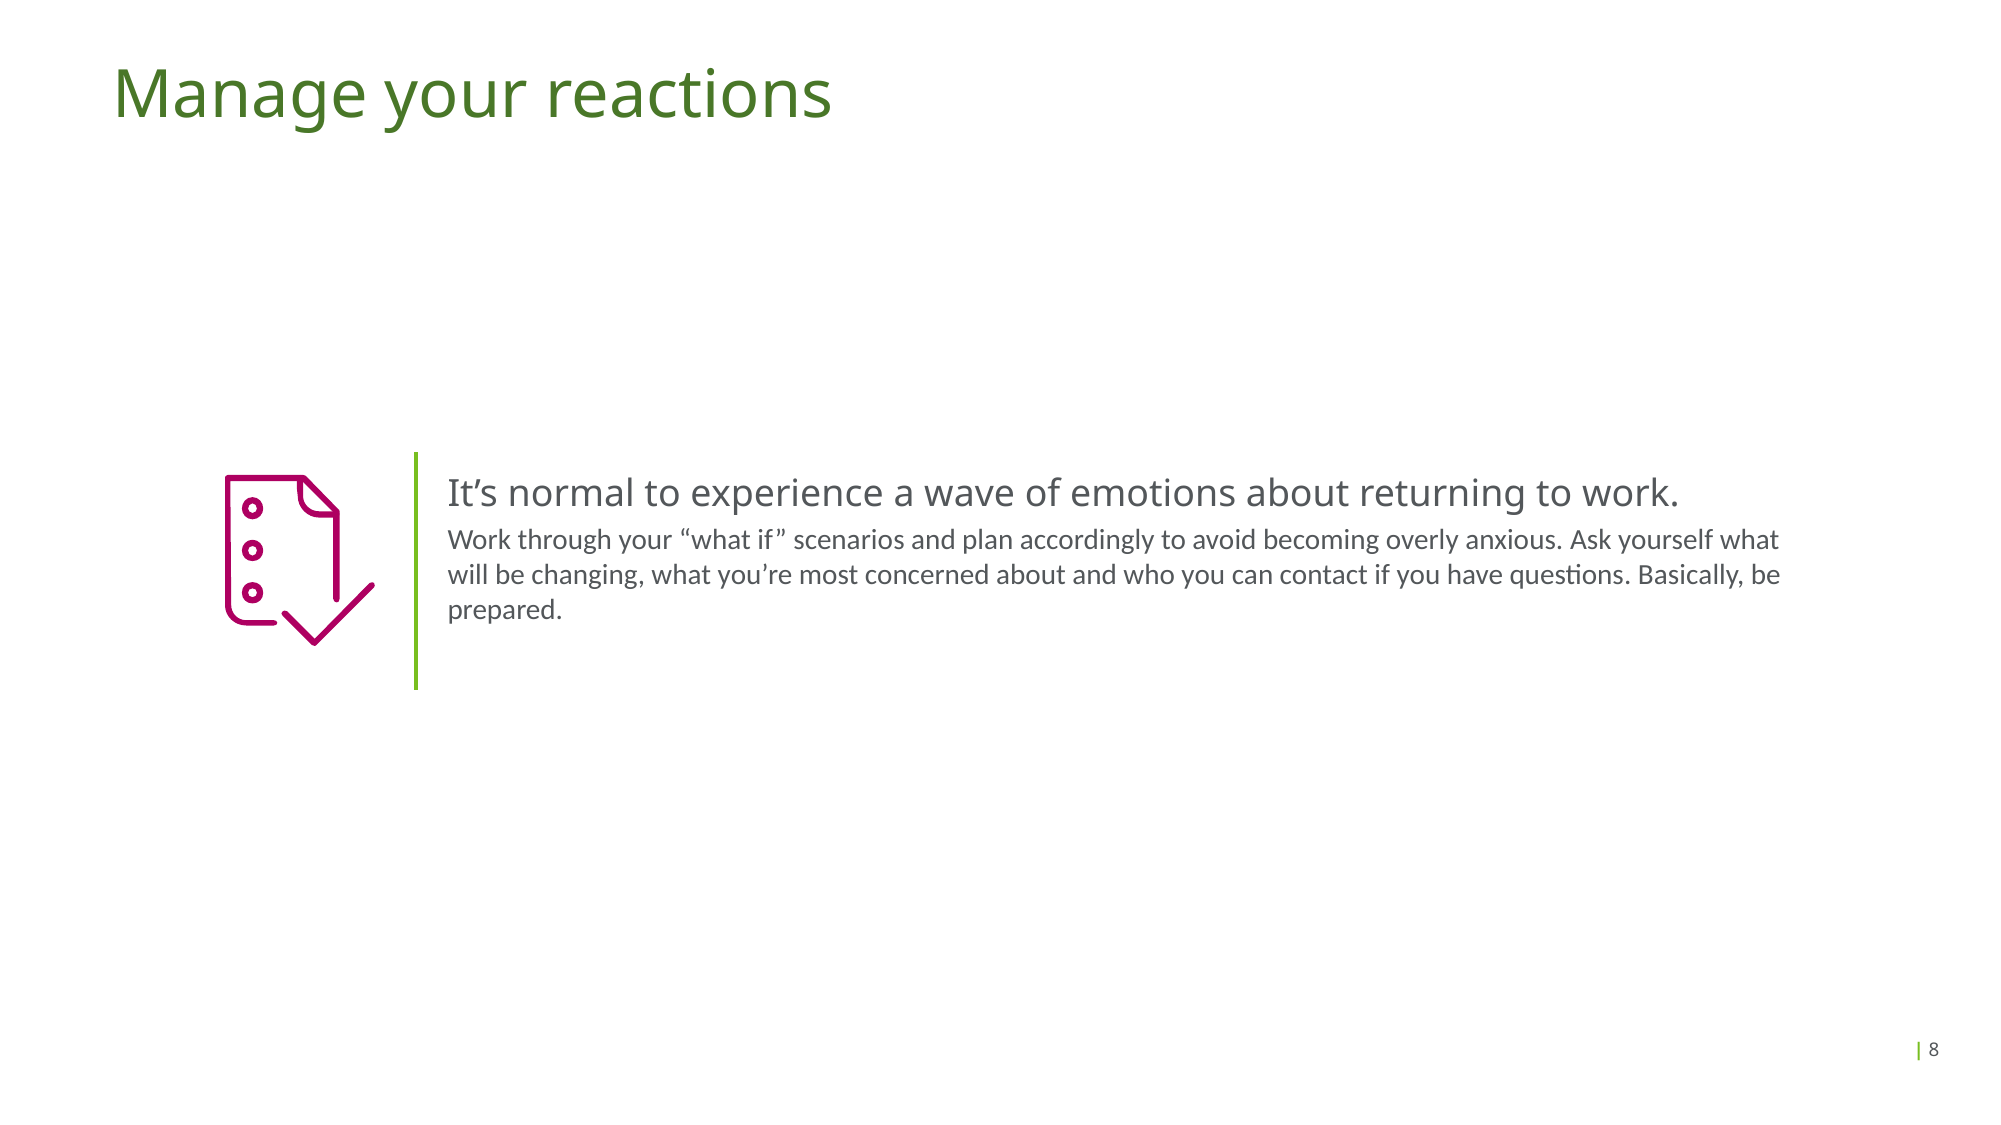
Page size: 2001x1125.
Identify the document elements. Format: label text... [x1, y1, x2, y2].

list It’s normal to experience a wave of emotions about returning to work. Work through your “what if” scenarios and plan accordingly to avoid becoming overly anxious. Ask yourself what will be changing, what you’re most concerned about and who you can contact if you have questions. Basically, be prepared. [447, 454, 1813, 688]
title Manage your reactions [112, 60, 1940, 159]
slide_number | 8 [1739, 1025, 1940, 1075]
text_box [224, 474, 376, 647]
